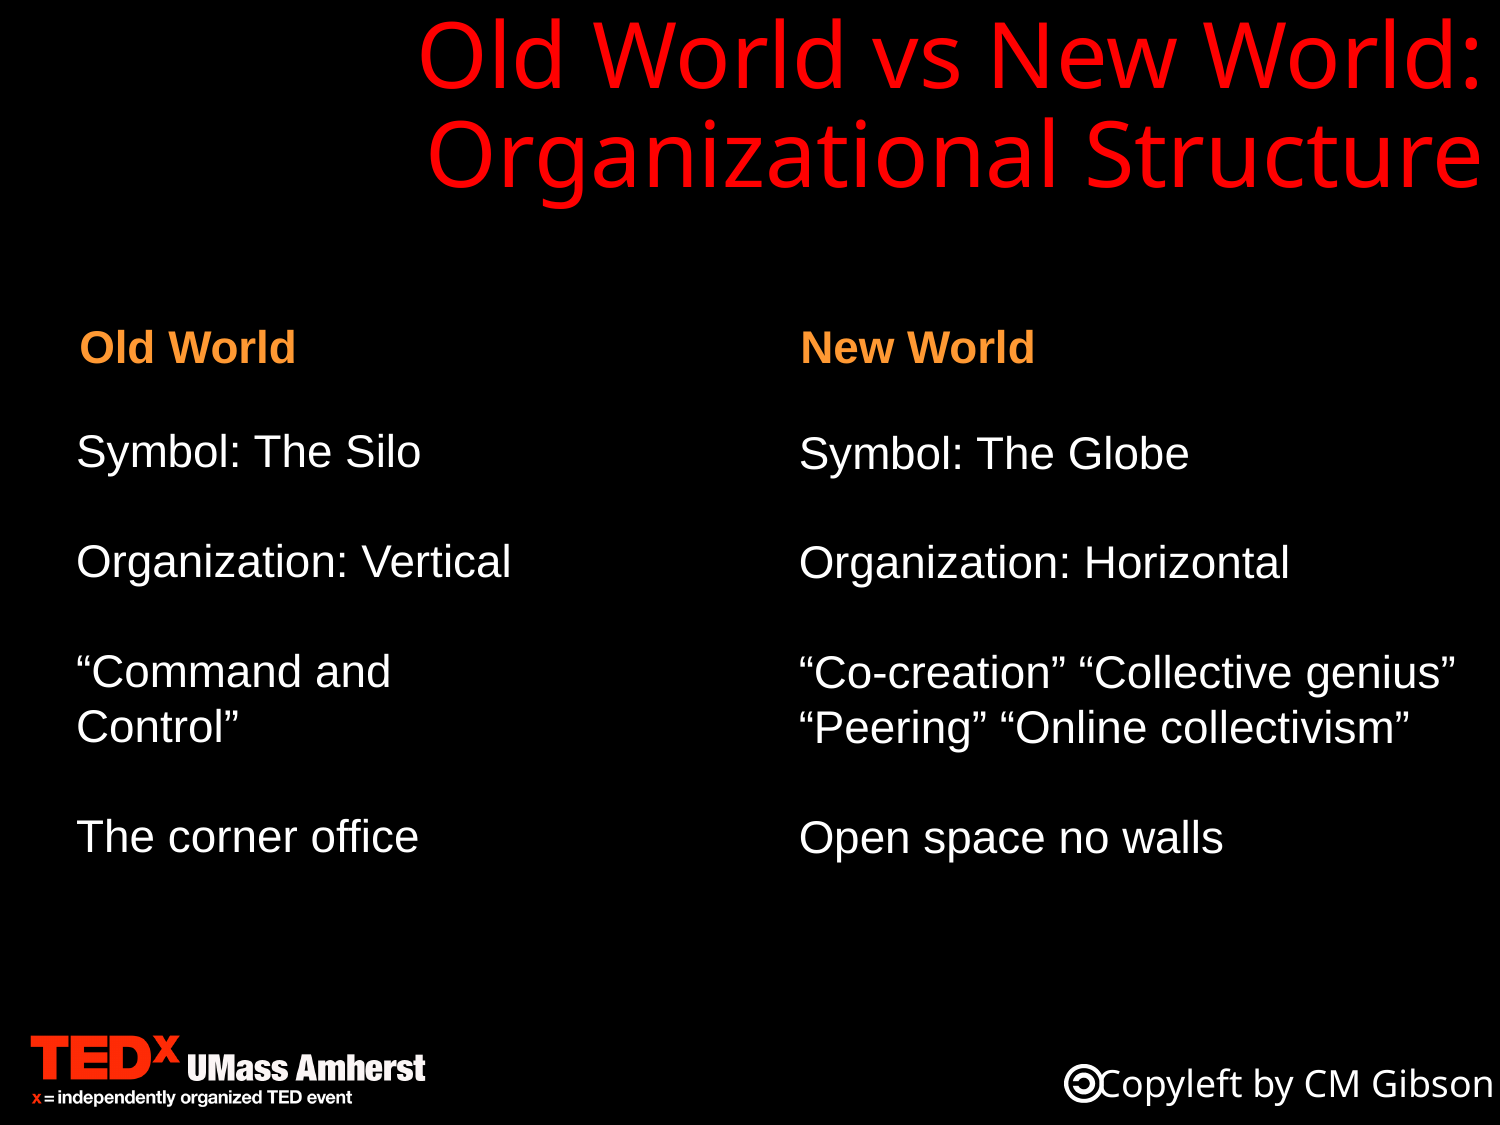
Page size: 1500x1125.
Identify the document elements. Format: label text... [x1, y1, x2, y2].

picture [20, 1030, 432, 1111]
text_box New World [785, 310, 1051, 381]
text_box Symbol: The Silo Organization: Vertical “Command and Control” The corner office [61, 414, 772, 870]
title Old World vs New World: Organizational Structure [127, 0, 1500, 218]
text_box Old World [64, 310, 313, 381]
text_box Symbol: The Globe Organization: Horizontal “Co-creation” “Collective genius” “Peering” “Online collectivism” Open space no walls [783, 415, 1473, 871]
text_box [1064, 1053, 1490, 1114]
